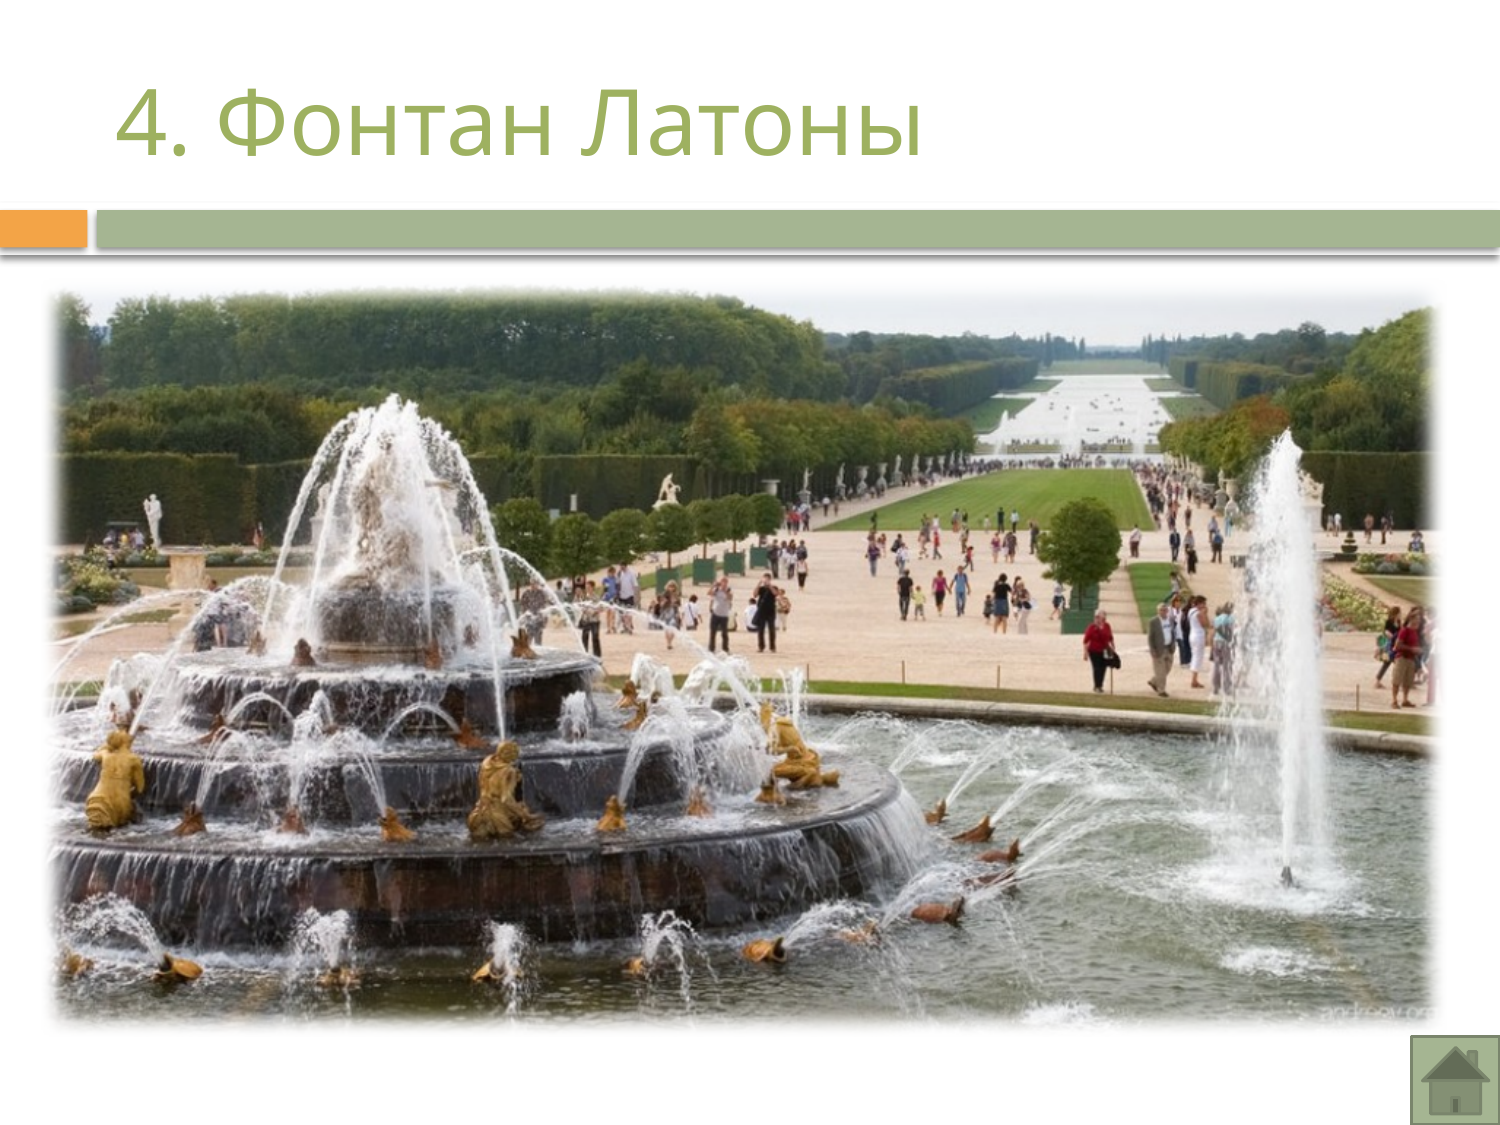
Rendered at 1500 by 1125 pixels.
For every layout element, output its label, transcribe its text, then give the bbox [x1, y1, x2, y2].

title 4. Фонтан Латоны [100, 37, 1438, 200]
picture [40, 278, 1447, 1037]
text_box [1410, 1035, 1500, 1125]
